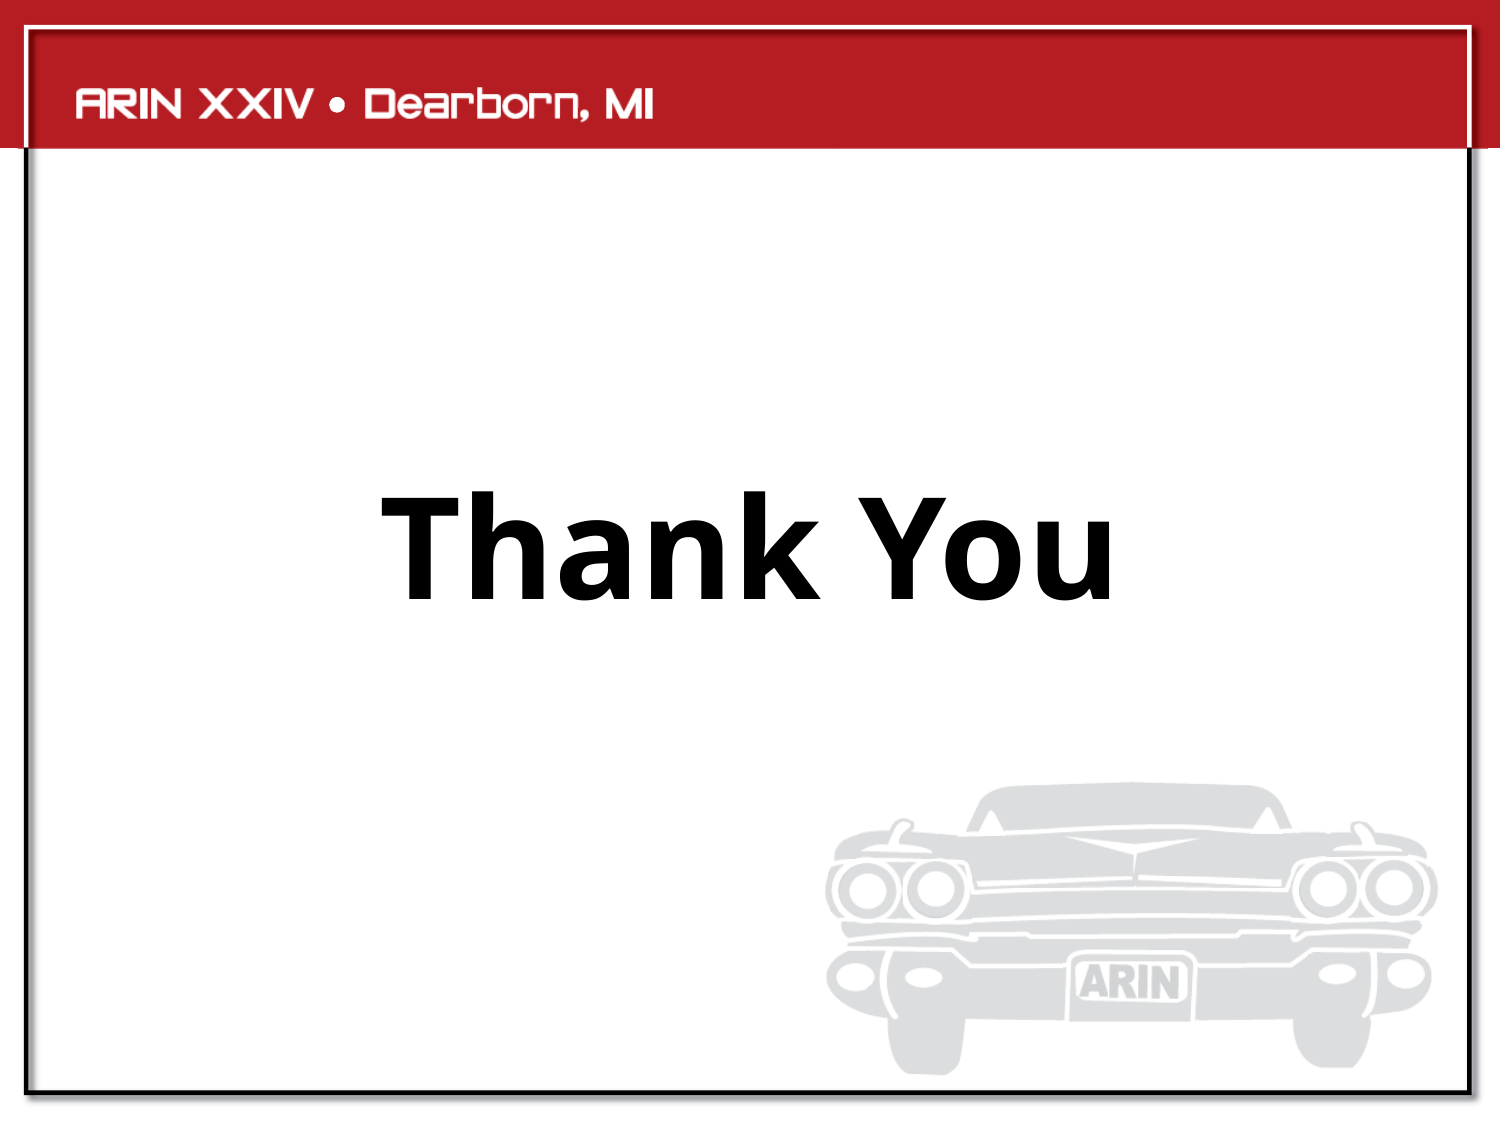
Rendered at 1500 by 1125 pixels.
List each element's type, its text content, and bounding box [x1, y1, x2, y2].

list Thank You [74, 449, 1426, 634]
